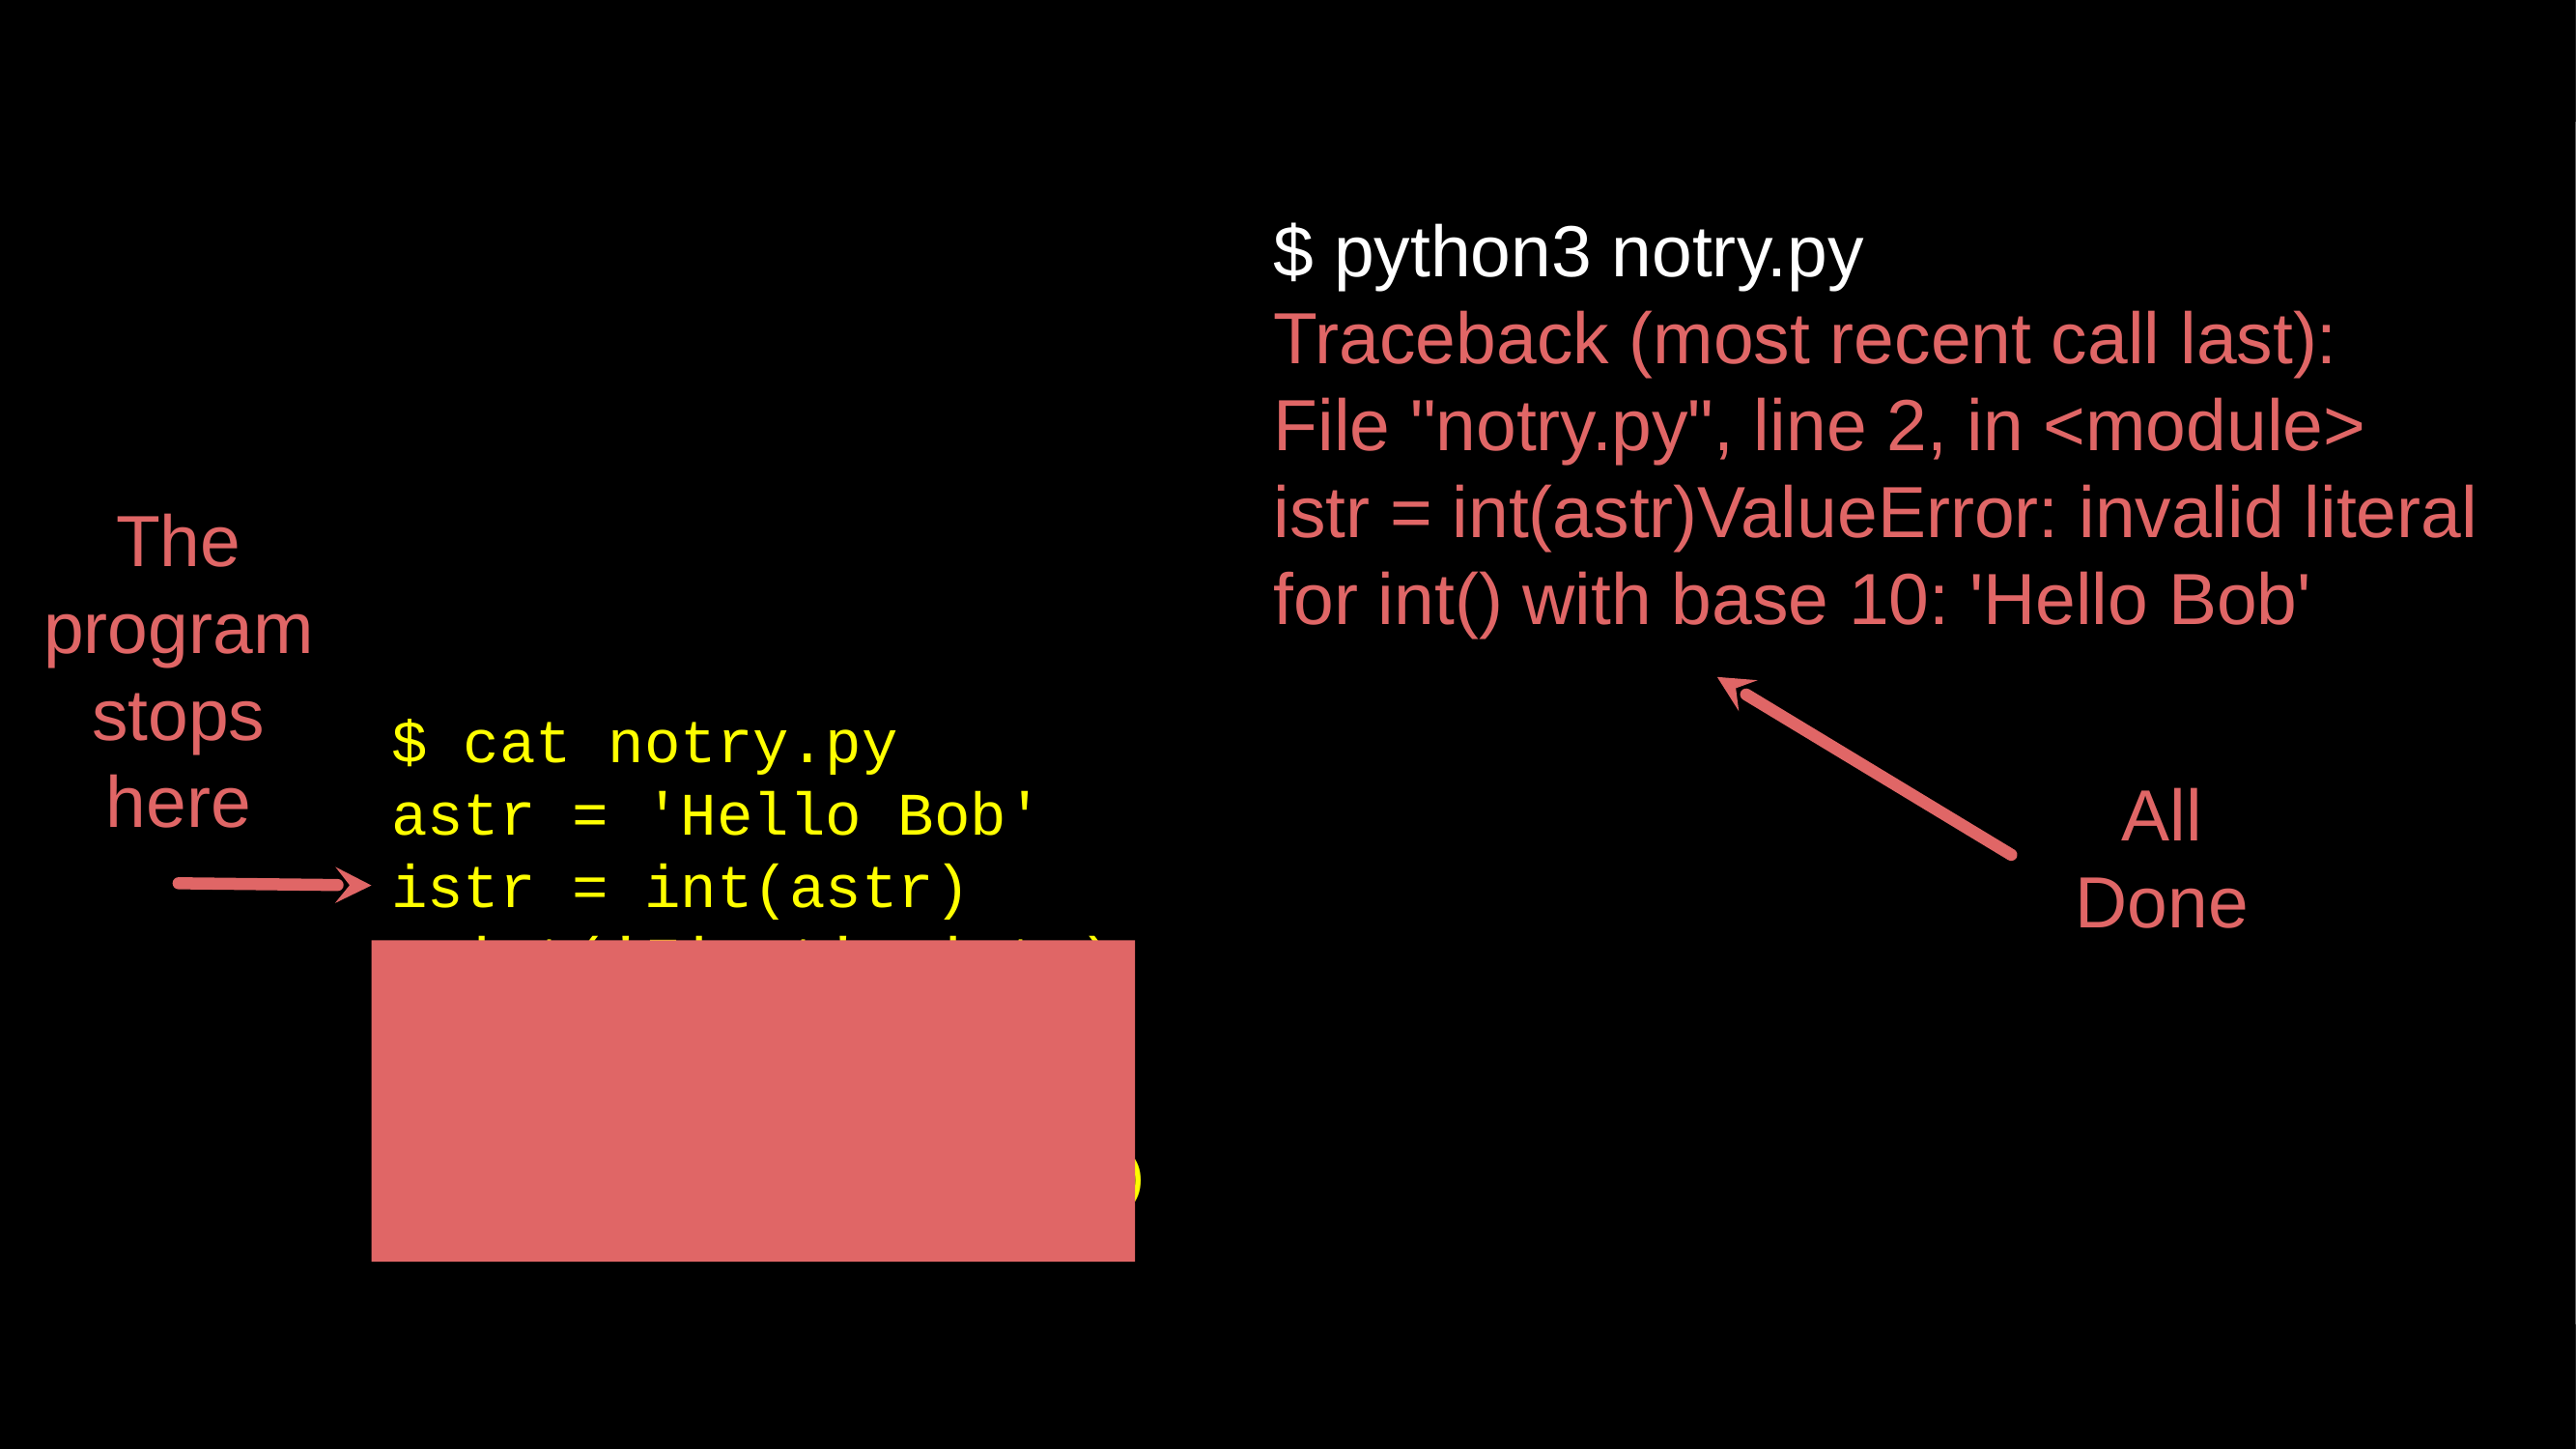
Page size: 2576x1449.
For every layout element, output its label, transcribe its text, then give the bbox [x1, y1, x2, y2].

text_box The program stops here [27, 494, 330, 841]
text_box $ python3 notry.py Traceback (most recent call last): File "notry.py", line 2, in <module> istr = int(astr)ValueError: invalid literal for int() with base 10: 'Hello Bob' [1273, 165, 2488, 677]
text_box All Done [2011, 764, 2313, 946]
text_box [371, 940, 1136, 1263]
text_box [1716, 676, 2012, 856]
text_box $ cat notry.py astr = 'Hello Bob' istr = int(astr) print('First', istr) astr = '123' istr = int(astr) print('Second', istr) [390, 648, 1209, 1264]
